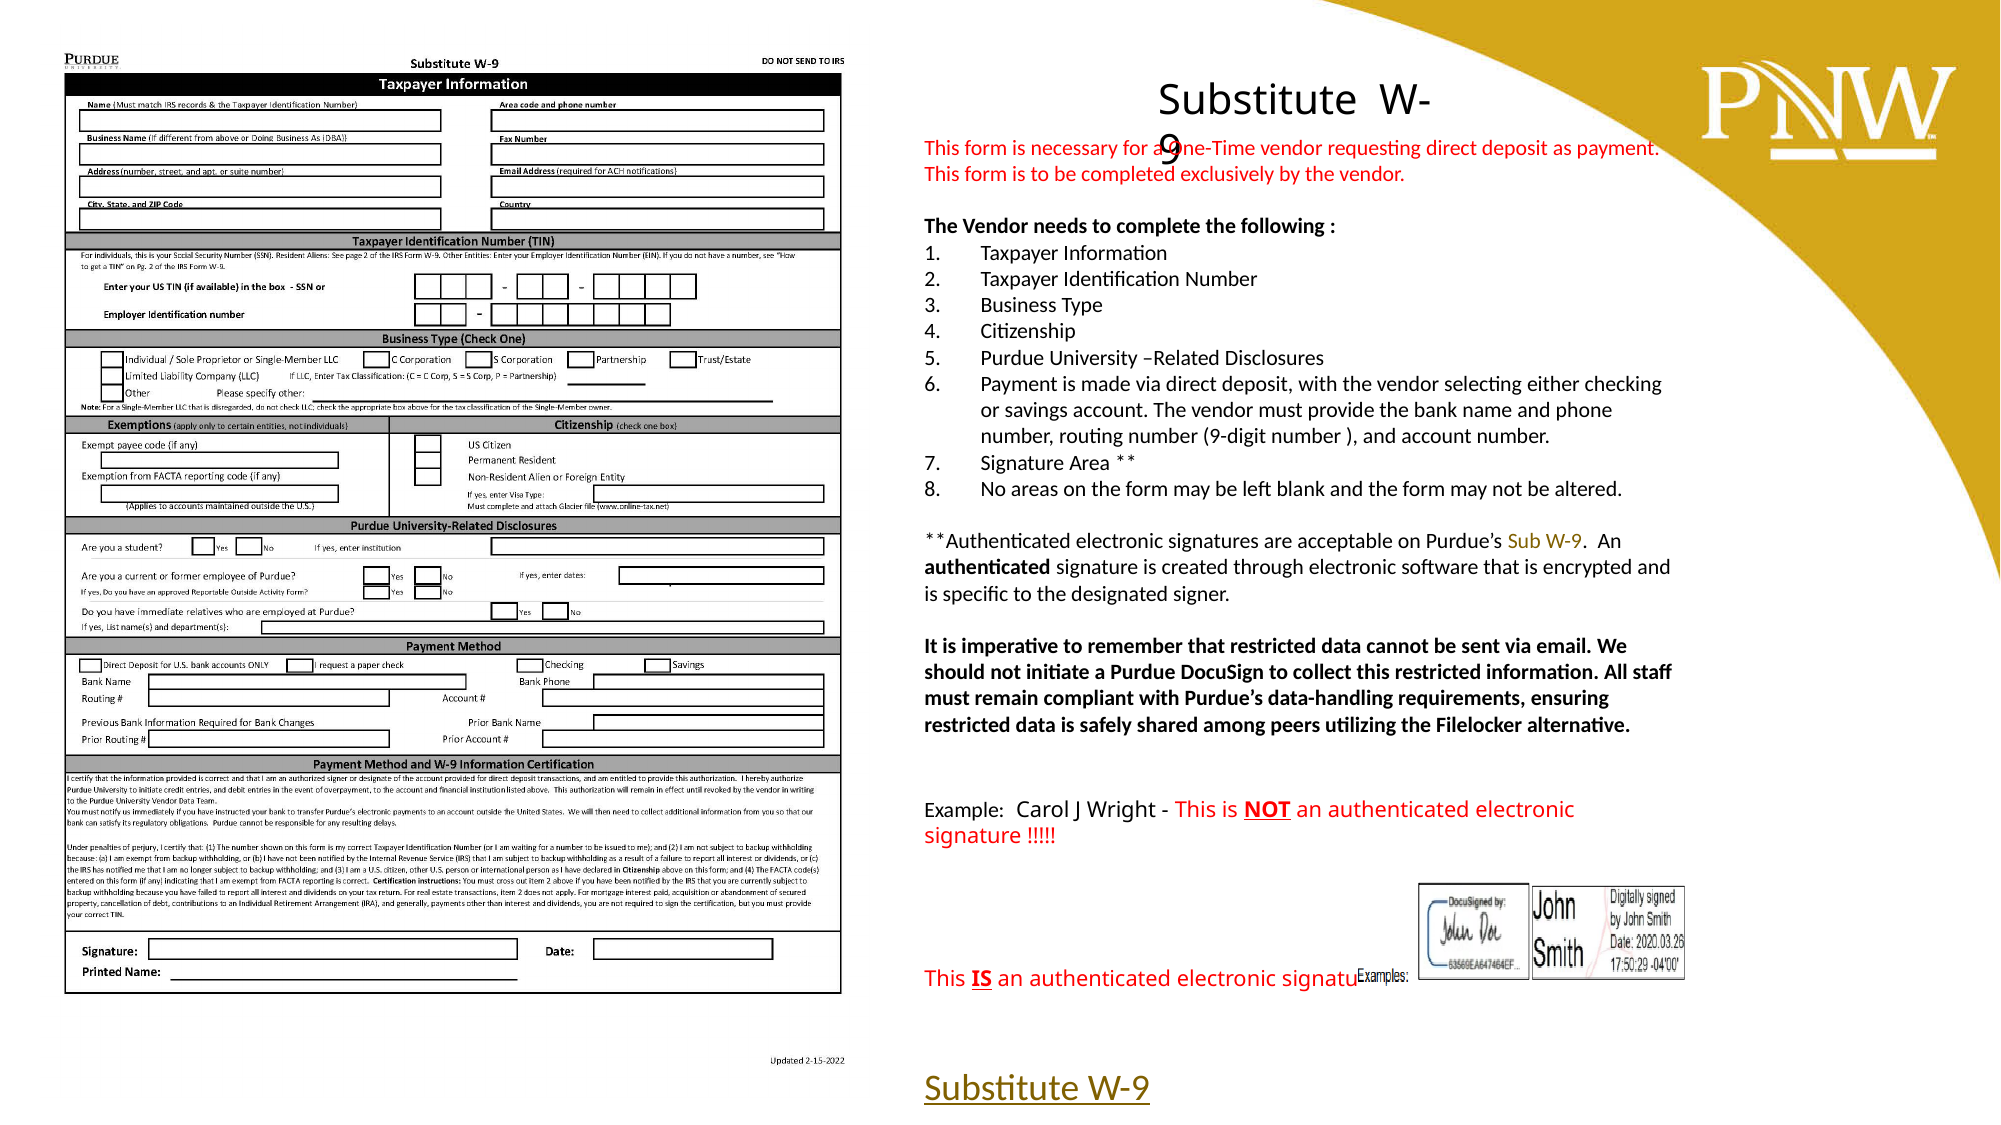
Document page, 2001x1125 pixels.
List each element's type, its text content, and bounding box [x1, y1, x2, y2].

text_box This form is necessary for a One-Time vendor requesting direct deposit as payment. This form is to be completed exclusively by the vendor. The Vendor needs to complete the following : Taxpayer Information Taxpayer Identification Number Business Type Citizenship Purdue University –Related Disclosures Payment is made via direct deposit, with the vendor selecting either checking or savings account. The vendor must provide the bank name and phone number, routing number (9-digit number ), and account number. Signature Area ** No areas on the form may be left blank and the form may not be altered. **Authenticated electronic signatures are acceptable on Purdue’s Sub W-9. An authenticated signature is created through electronic software that is encrypted and is specific to the designated signer. It is imperative to remember that restricted data cannot be sent via email. We should not initiate a Purdue DocuSign to collect this restricted information. All staff must remain compliant with Purdue’s data-handling requirements, ensuring restricted data is safely shared among peers utilizing the Filelocker alternative. Example: Carol J Wright - This is NOT an authenticated electronic signature !!!!! This IS an authenticated electronic signature !!!!! - Substitute W-9 [909, 126, 1689, 1115]
text_box Substitute W-9 [1143, 65, 1456, 126]
picture [0, 0, 2001, 1125]
